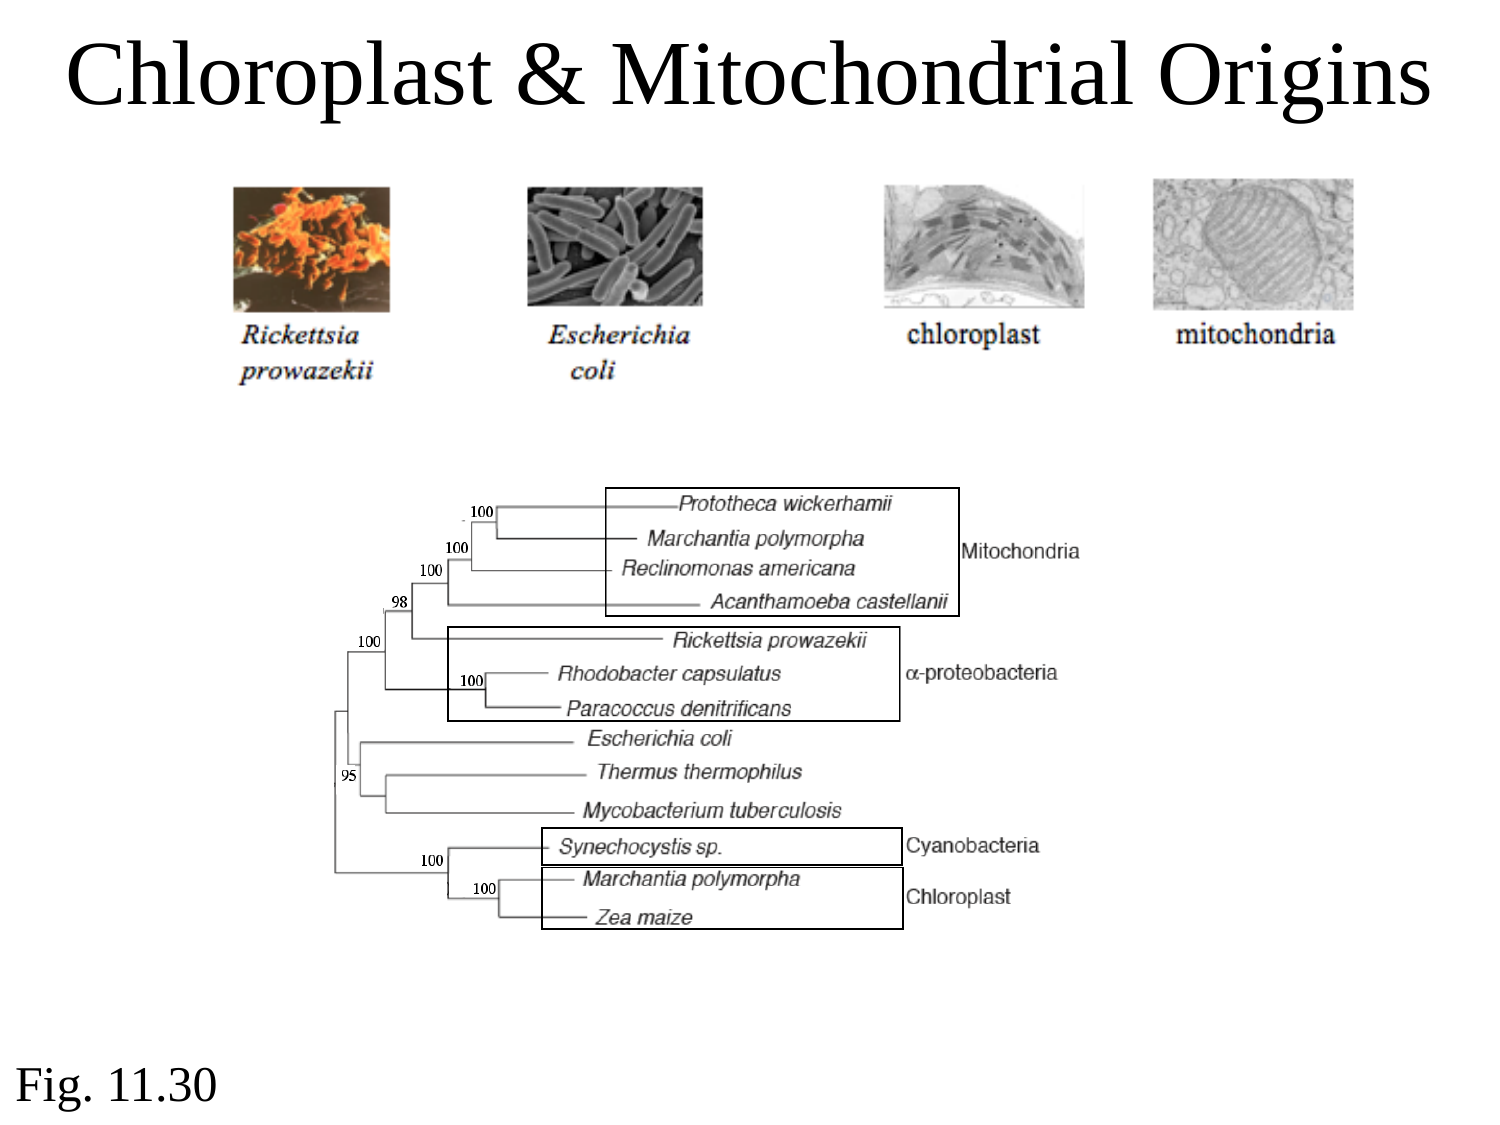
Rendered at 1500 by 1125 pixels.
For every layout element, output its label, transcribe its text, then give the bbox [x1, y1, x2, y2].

picture [324, 479, 1085, 934]
title Fig. 11.30 [0, 1038, 256, 1125]
text_box Chloroplast & Mitochondrial Origins [0, 5, 1500, 131]
picture [211, 171, 1377, 414]
